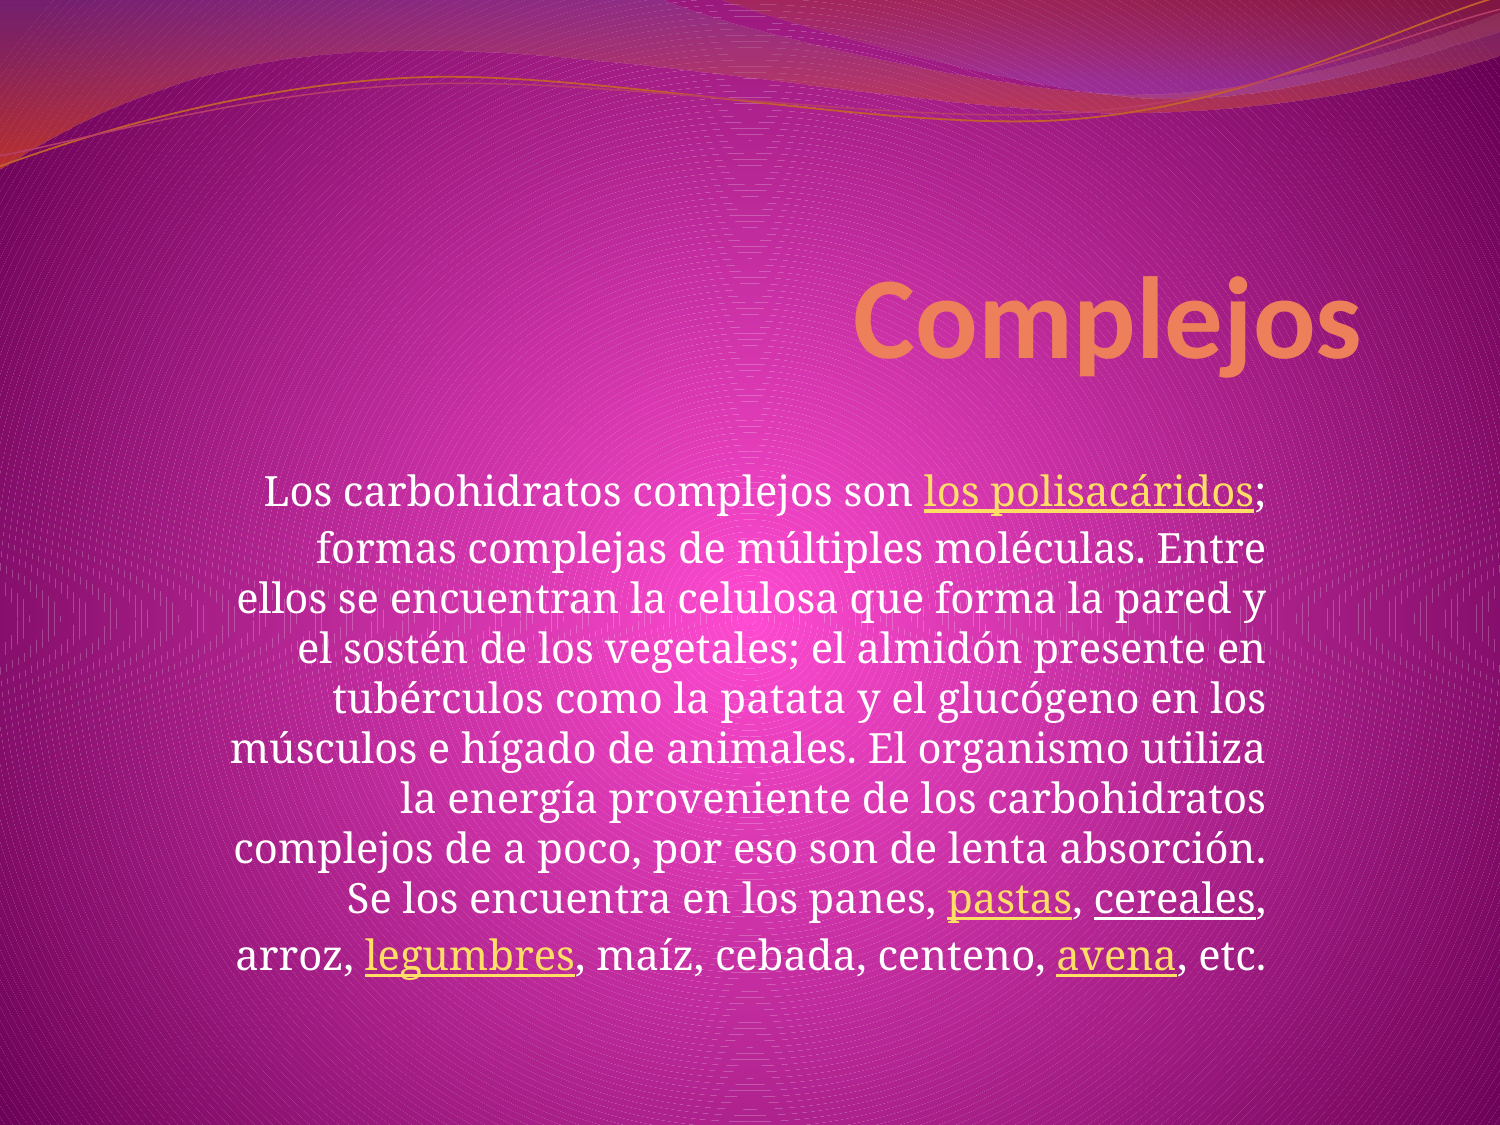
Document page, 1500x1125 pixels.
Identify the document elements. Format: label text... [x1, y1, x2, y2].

subtitle Los carbohidratos complejos son los polisacáridos; formas complejas de múltiples moléculas. Entre ellos se encuentran la celulosa que forma la pared y el sostén de los vegetales; el almidón presente en tubérculos como la patata y el glucógeno en los músculos e hígado de animales. El organismo utiliza la energía proveniente de los carbohidratos complejos de a poco, por eso son de lenta absorción. Se los encuentra en los panes, pastas, cereales, arroz, legumbres, maíz, cebada, centeno, avena, etc. [225, 457, 1275, 1020]
title Complejos [117, 140, 1393, 382]
